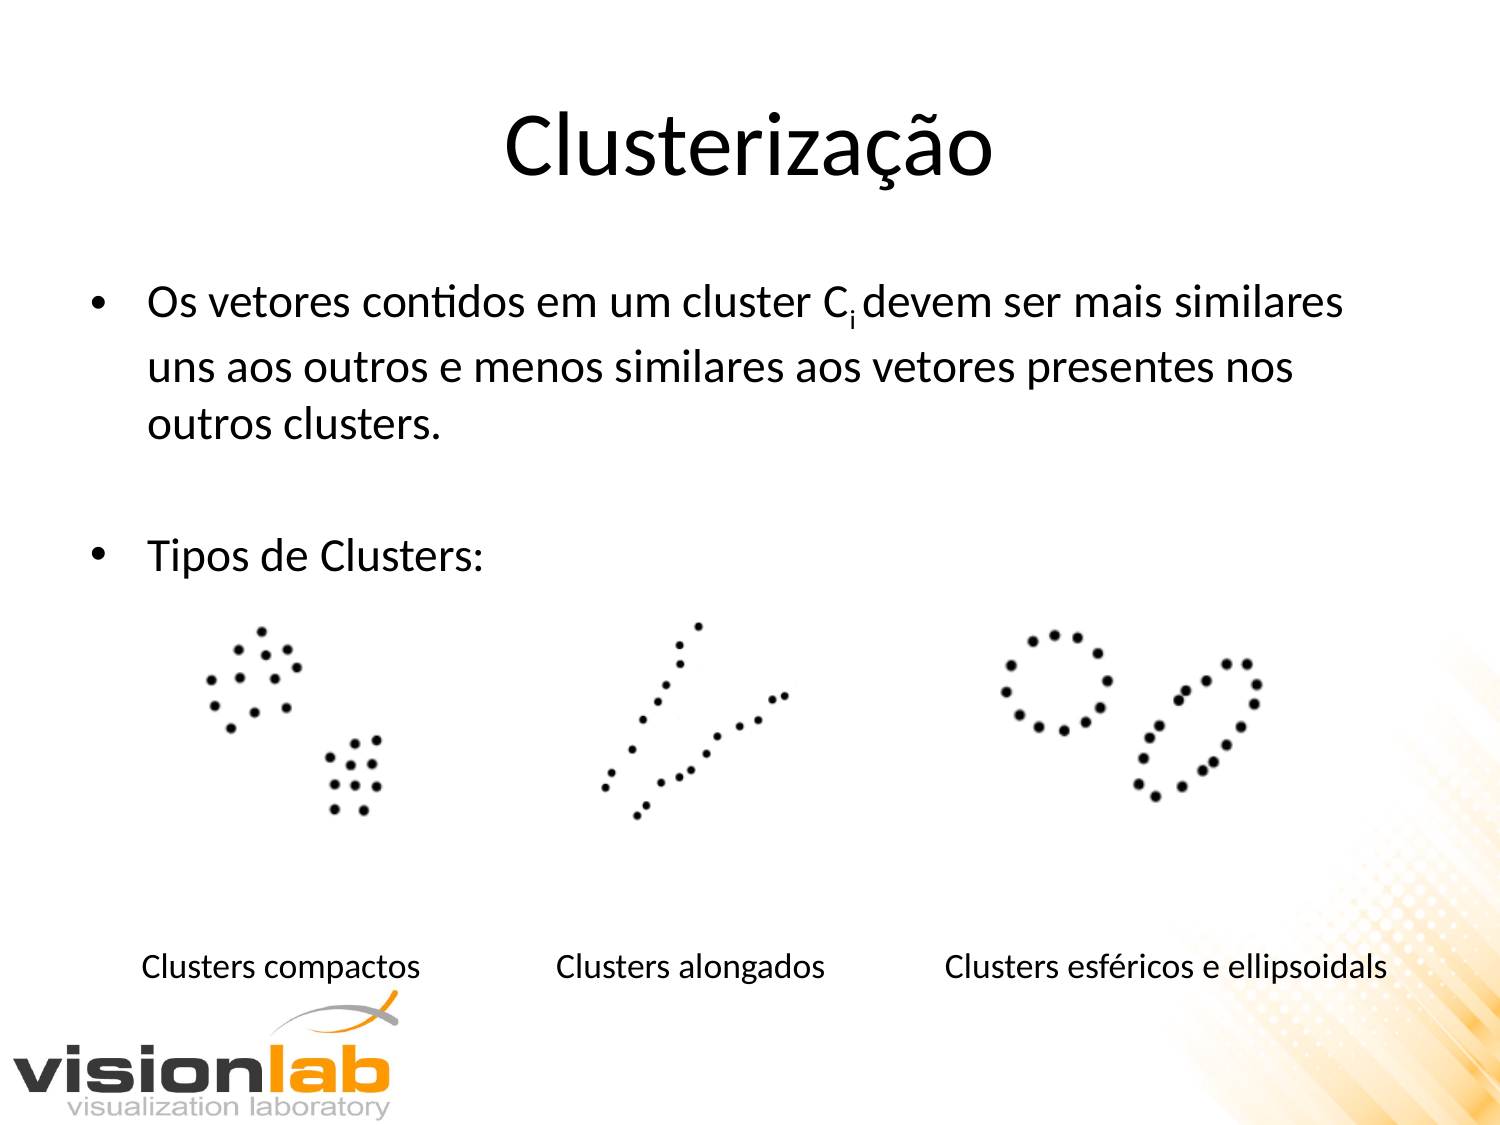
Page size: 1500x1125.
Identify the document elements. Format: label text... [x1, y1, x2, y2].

picture [572, 609, 810, 838]
title Clusterização [75, 45, 1425, 233]
picture [985, 609, 1282, 832]
picture [1112, 633, 1500, 1125]
picture [182, 609, 408, 835]
list Os vetores contidos em um cluster Ci devem ser mais similares uns aos outros e menos similares aos vetores presentes nos outros clusters. Tipos de Clusters: Clusters compactos Clusters alongados Clusters esféricos e ellipsoidals [75, 262, 1425, 1005]
picture [5, 984, 408, 1124]
